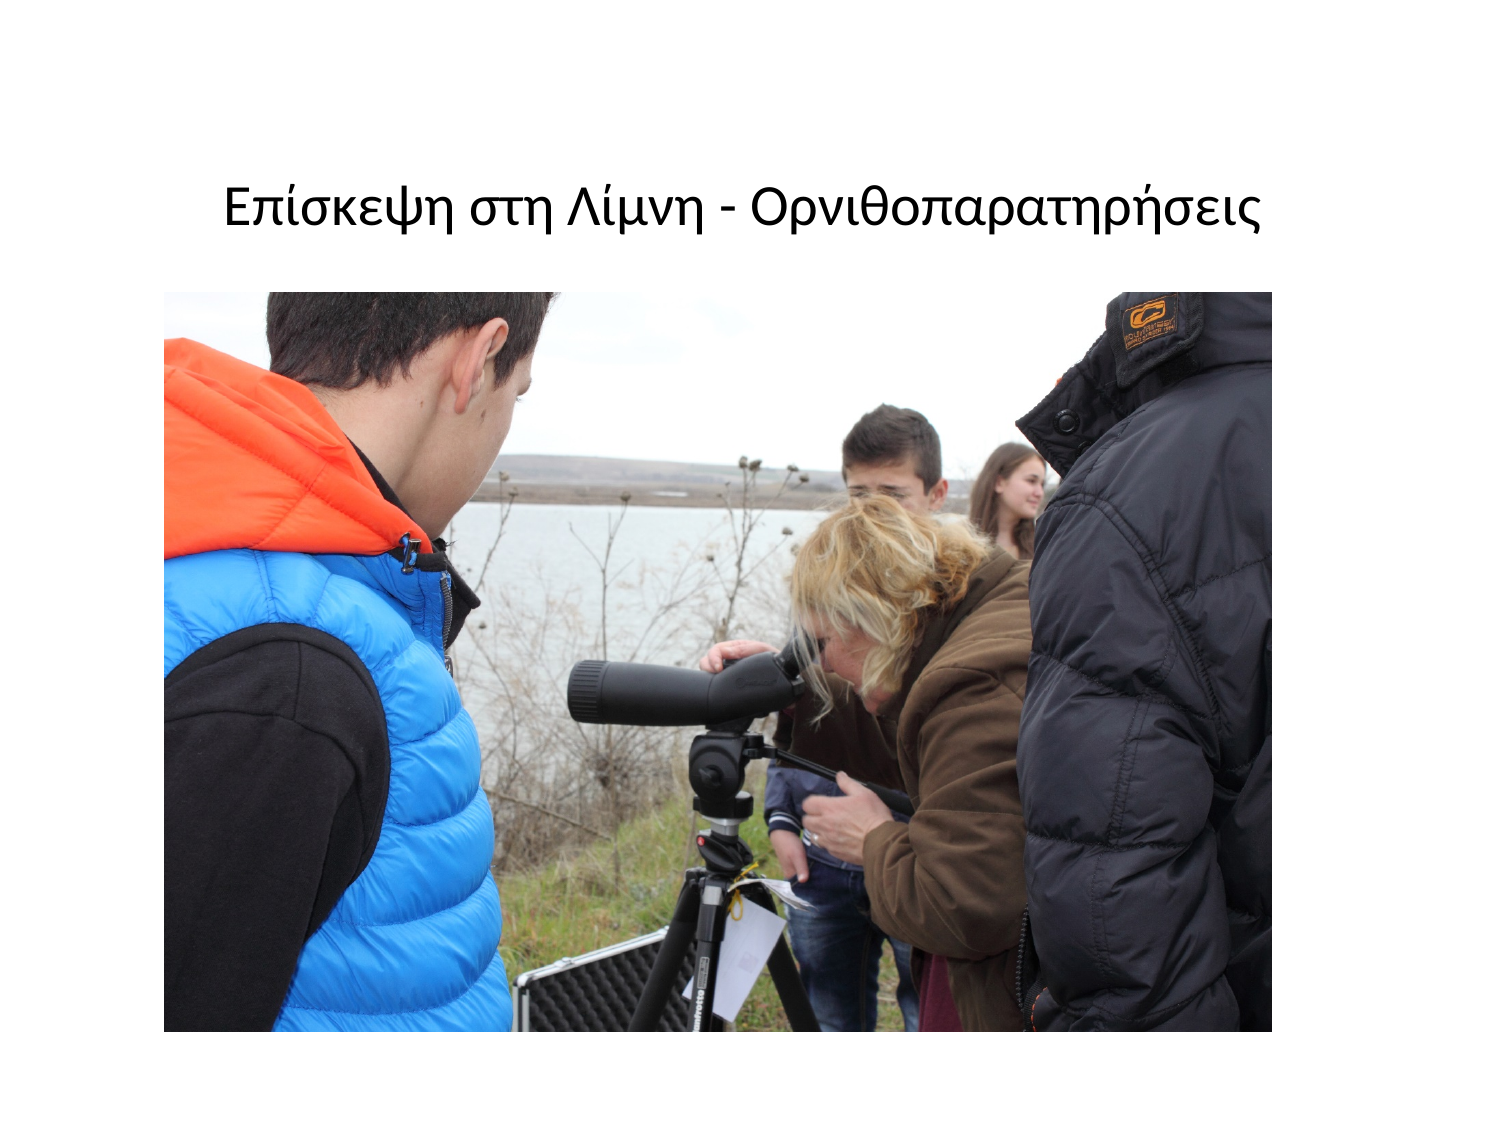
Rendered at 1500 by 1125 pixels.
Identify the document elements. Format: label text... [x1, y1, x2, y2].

picture [163, 292, 1272, 1032]
title Επίσκεψη στη Λίμνη - Ορνιθοπαρατηρήσεις [105, 82, 1381, 324]
